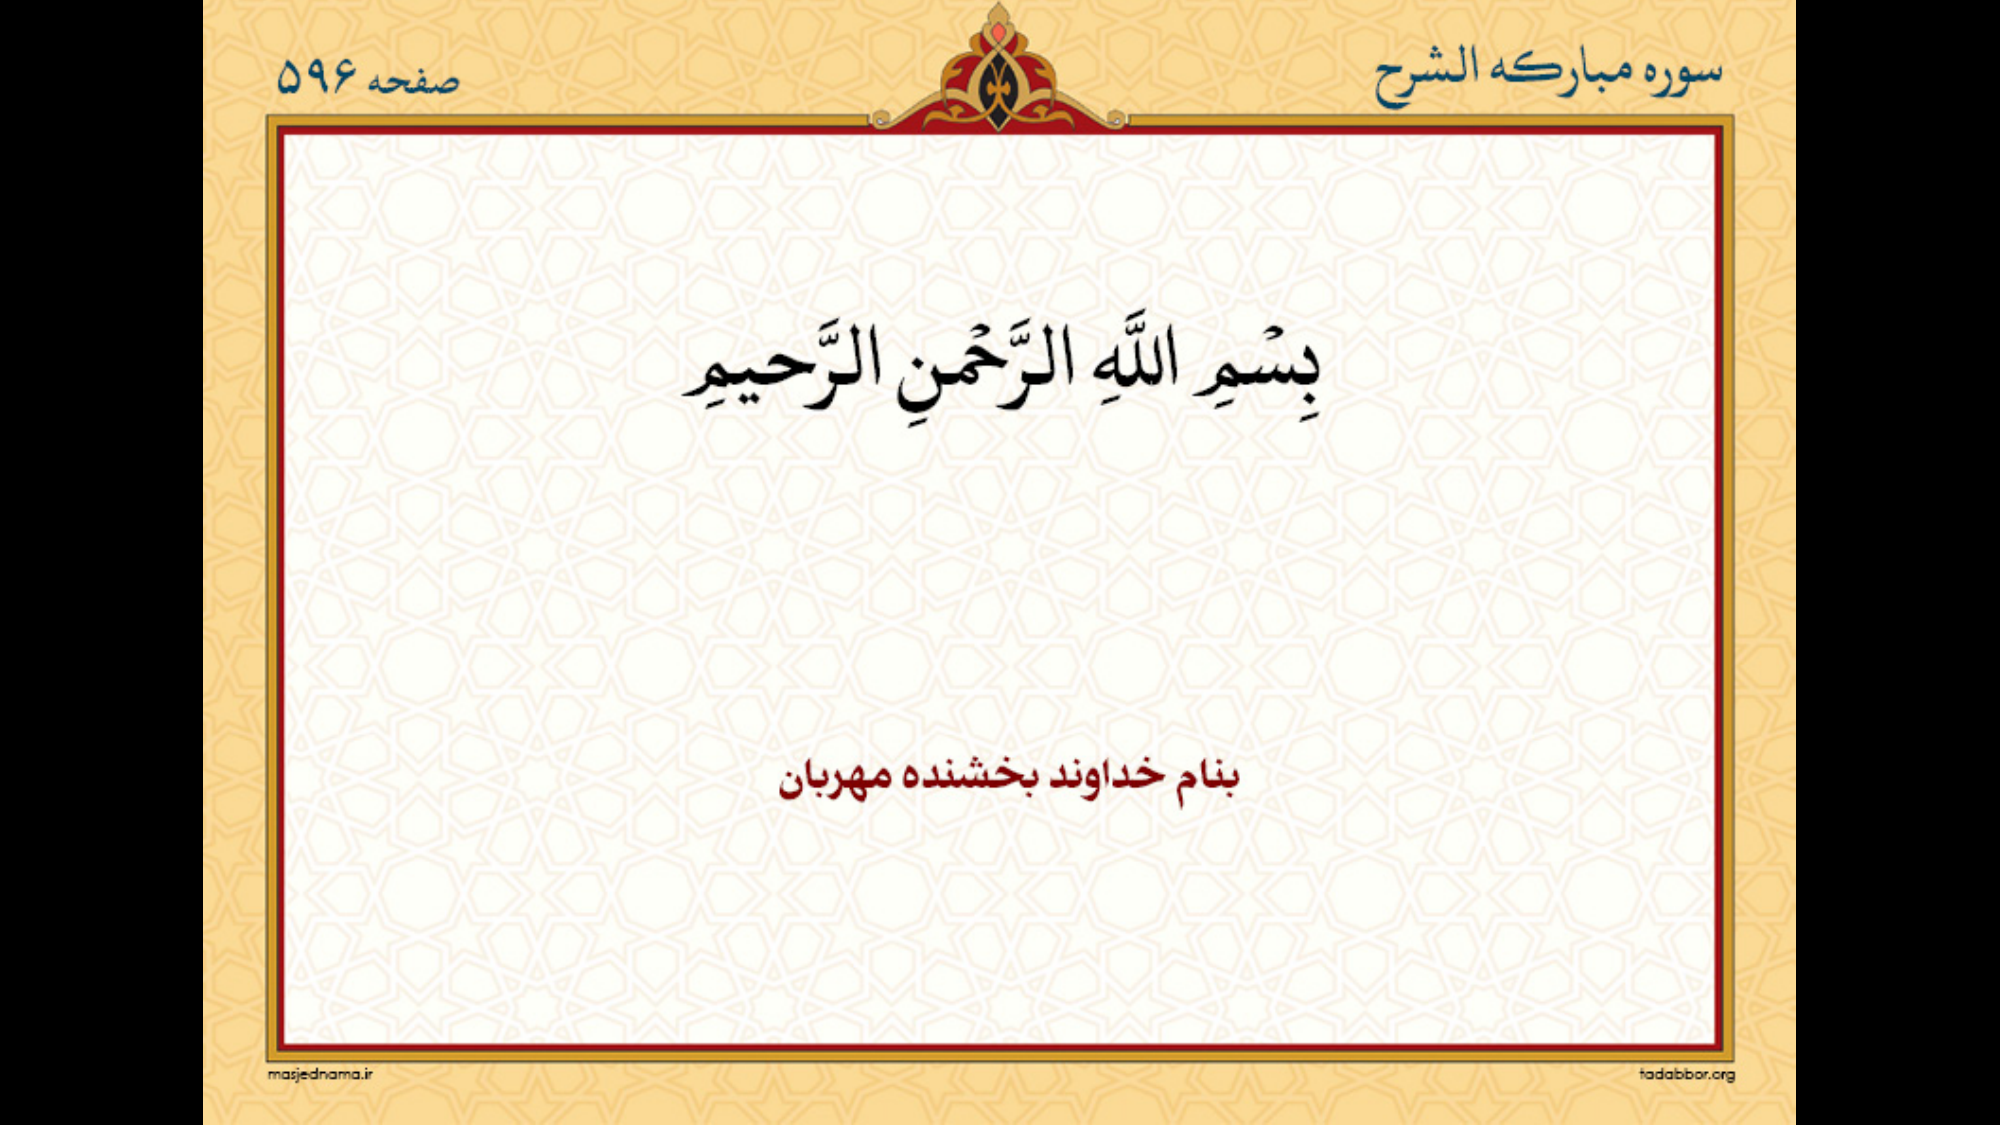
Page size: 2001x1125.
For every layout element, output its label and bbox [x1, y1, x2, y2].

picture [203, 0, 1796, 1125]
